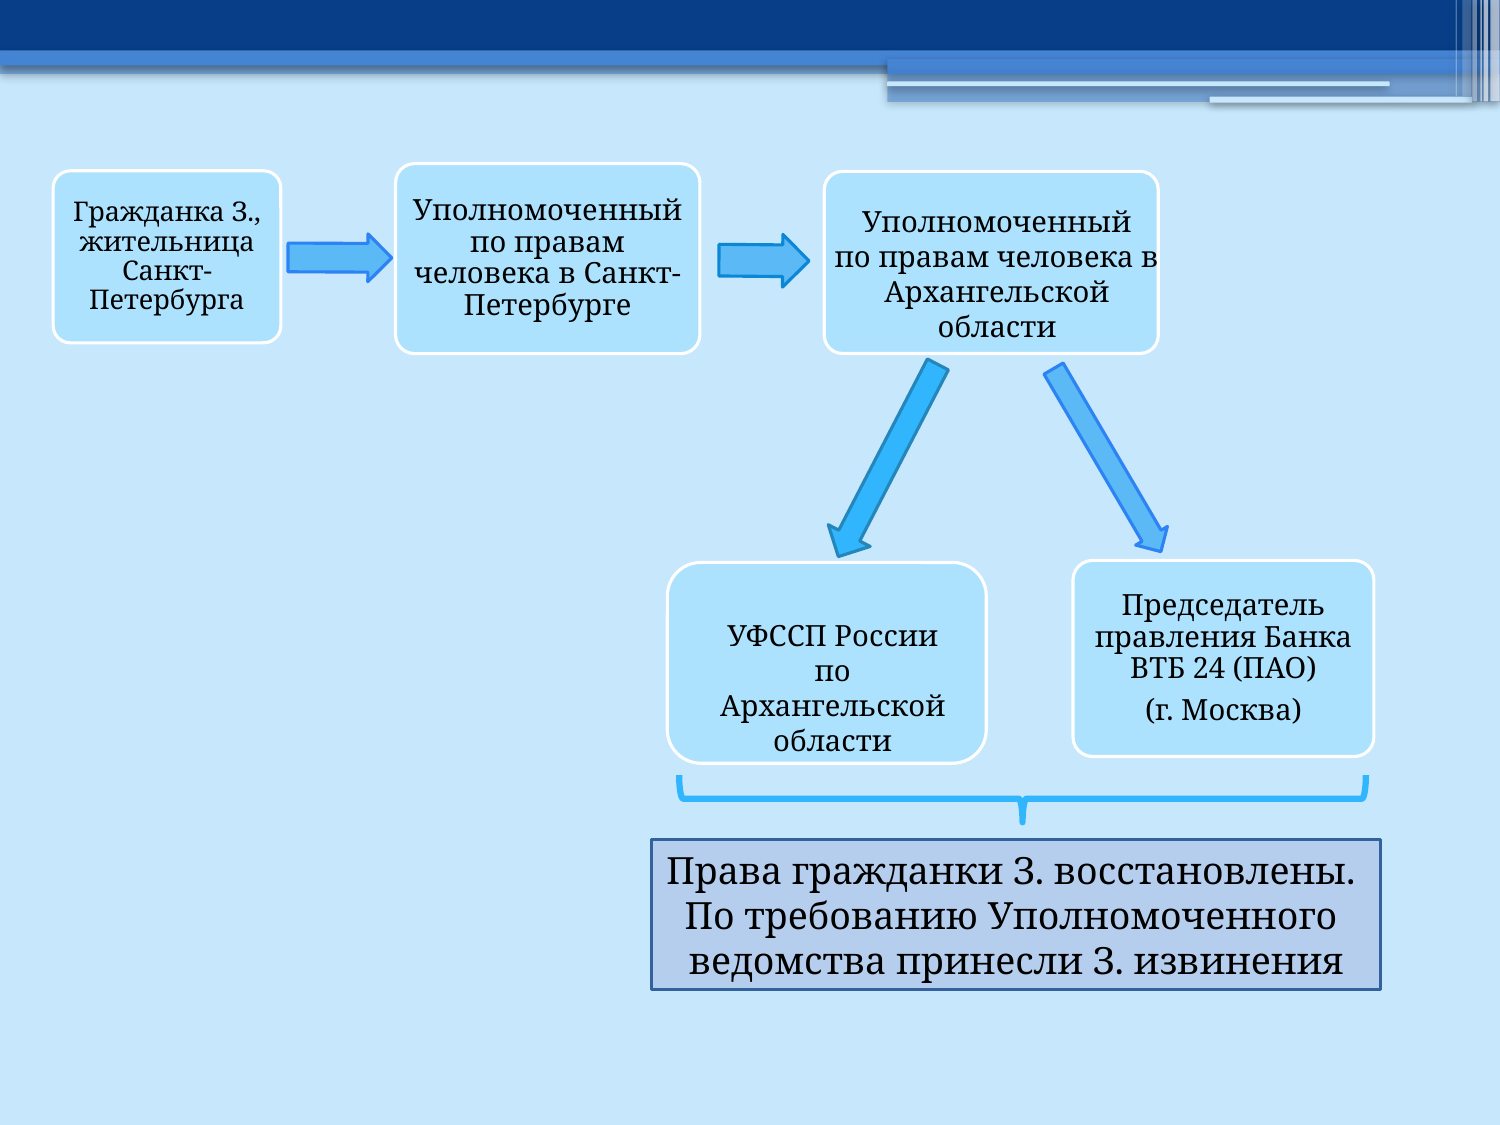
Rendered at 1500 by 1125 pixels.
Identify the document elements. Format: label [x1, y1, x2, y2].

text_box [52, 136, 1400, 1071]
